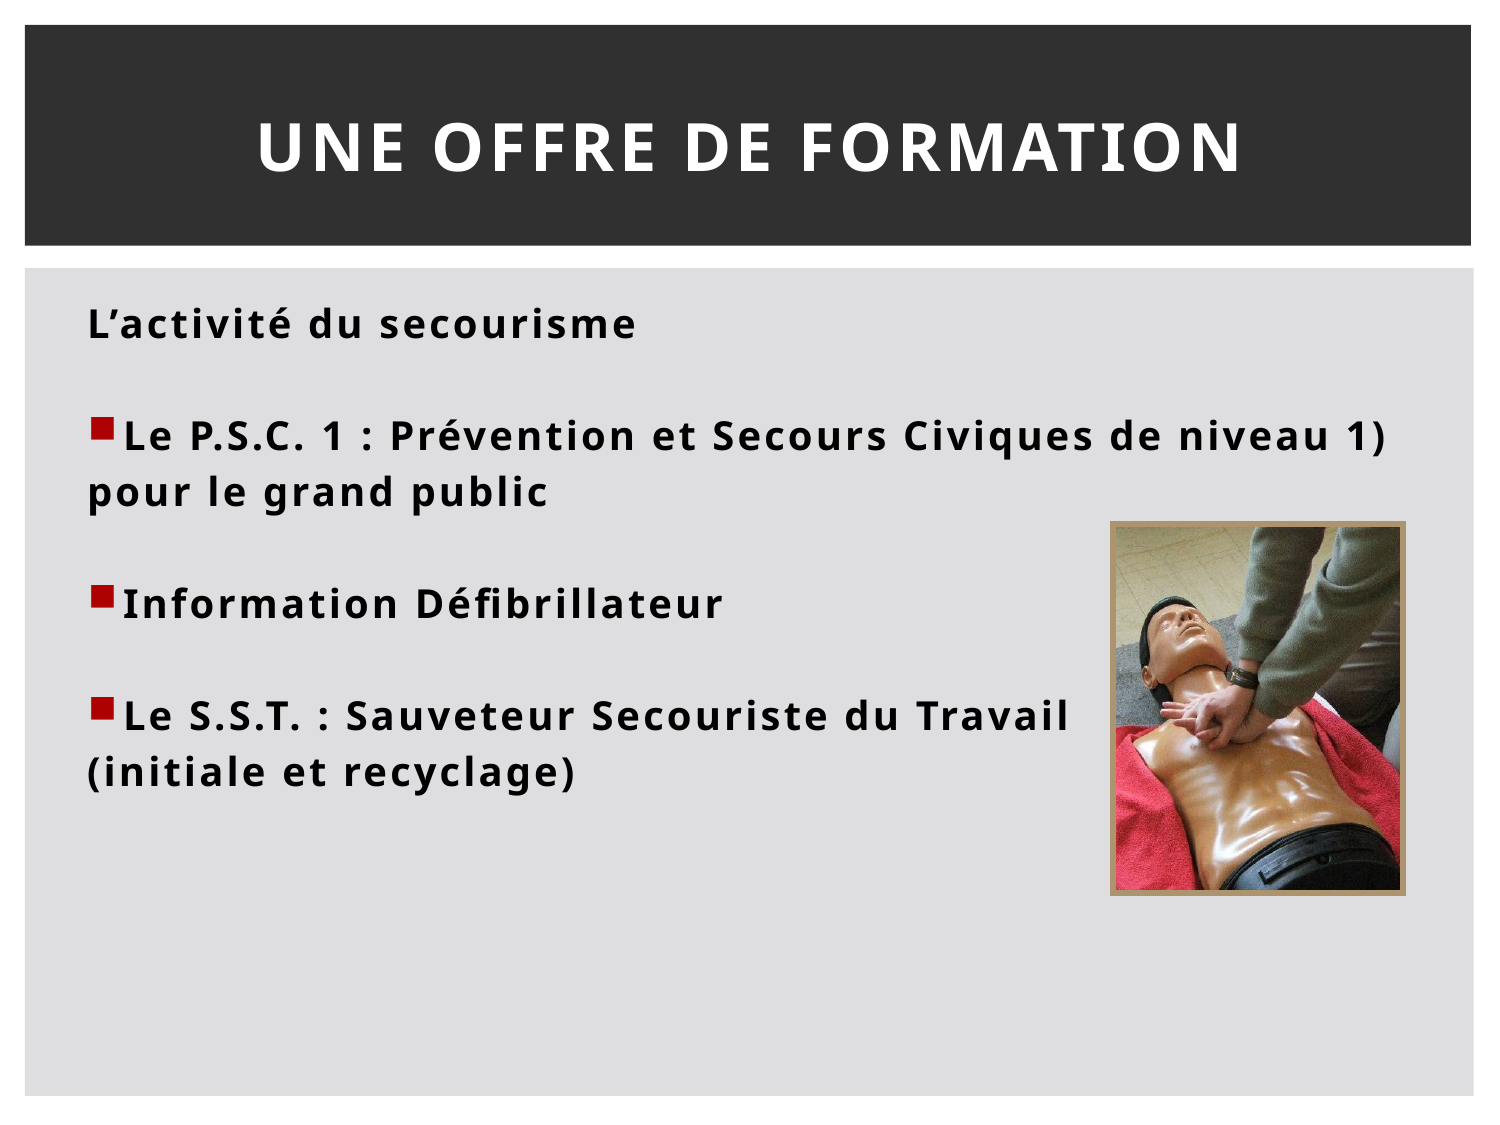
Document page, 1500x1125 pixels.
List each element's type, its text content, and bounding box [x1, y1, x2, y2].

list L’activité du secourisme Le P.S.C. 1 : Prévention et Secours Civiques de niveau 1) pour le grand public Information Défibrillateur Le S.S.T. : Sauveteur Secouriste du Travail (initiale et recyclage) [64, 290, 1415, 1034]
picture [1115, 526, 1400, 890]
title UnE OFFRE de Formation [62, 58, 1438, 232]
